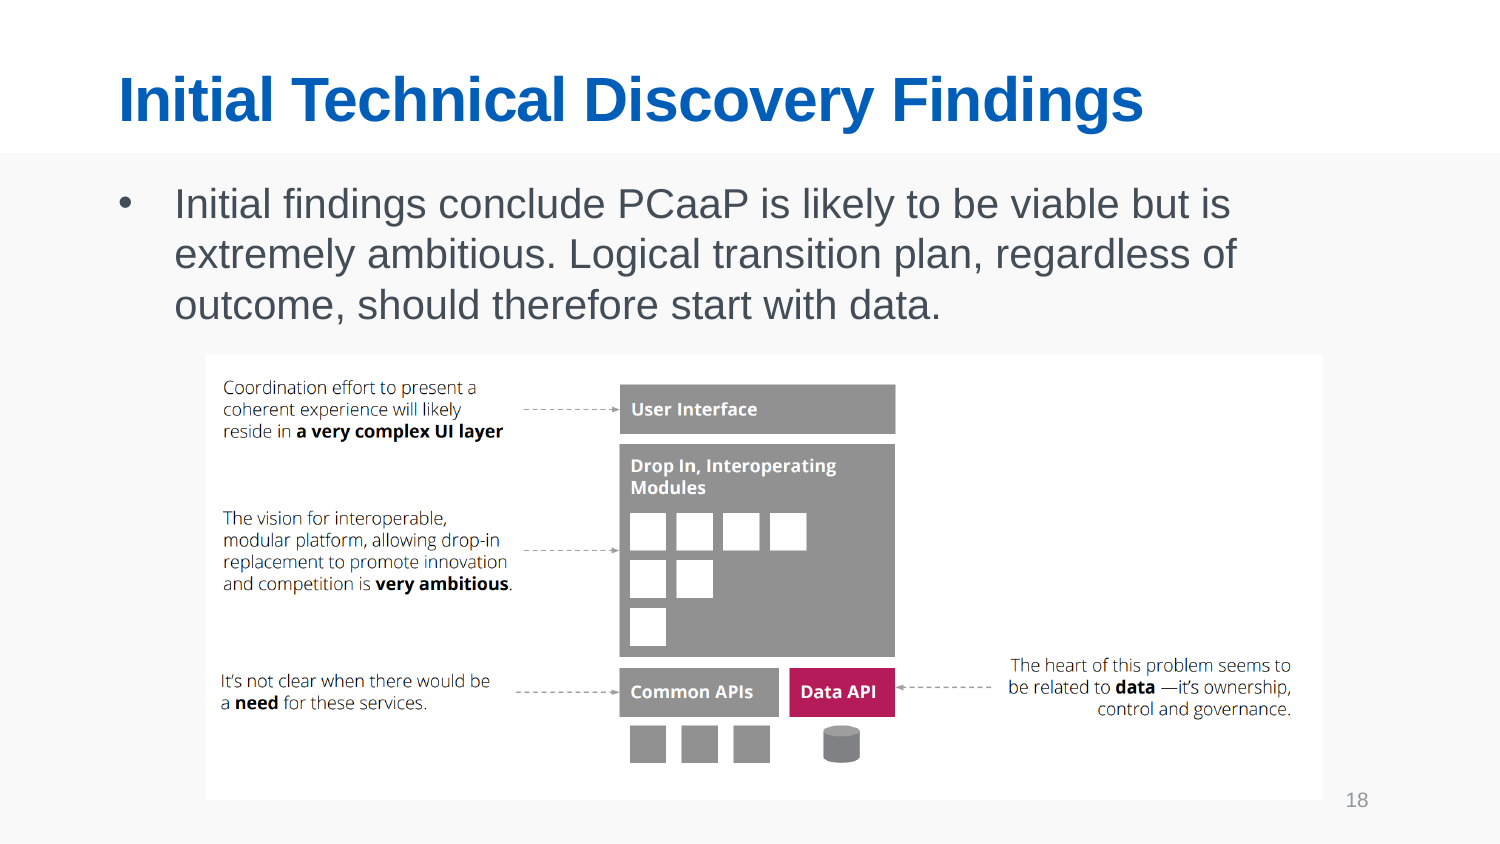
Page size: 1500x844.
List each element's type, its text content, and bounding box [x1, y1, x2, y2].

slide_number 18 [1033, 776, 1384, 822]
picture [206, 354, 1324, 801]
title Initial Technical Discovery Findings [118, 59, 1371, 146]
list Initial findings conclude PCaaP is likely to be viable but is extremely ambitious. Logical transition plan, regardless of outcome, should therefore start with data. [118, 177, 1384, 741]
